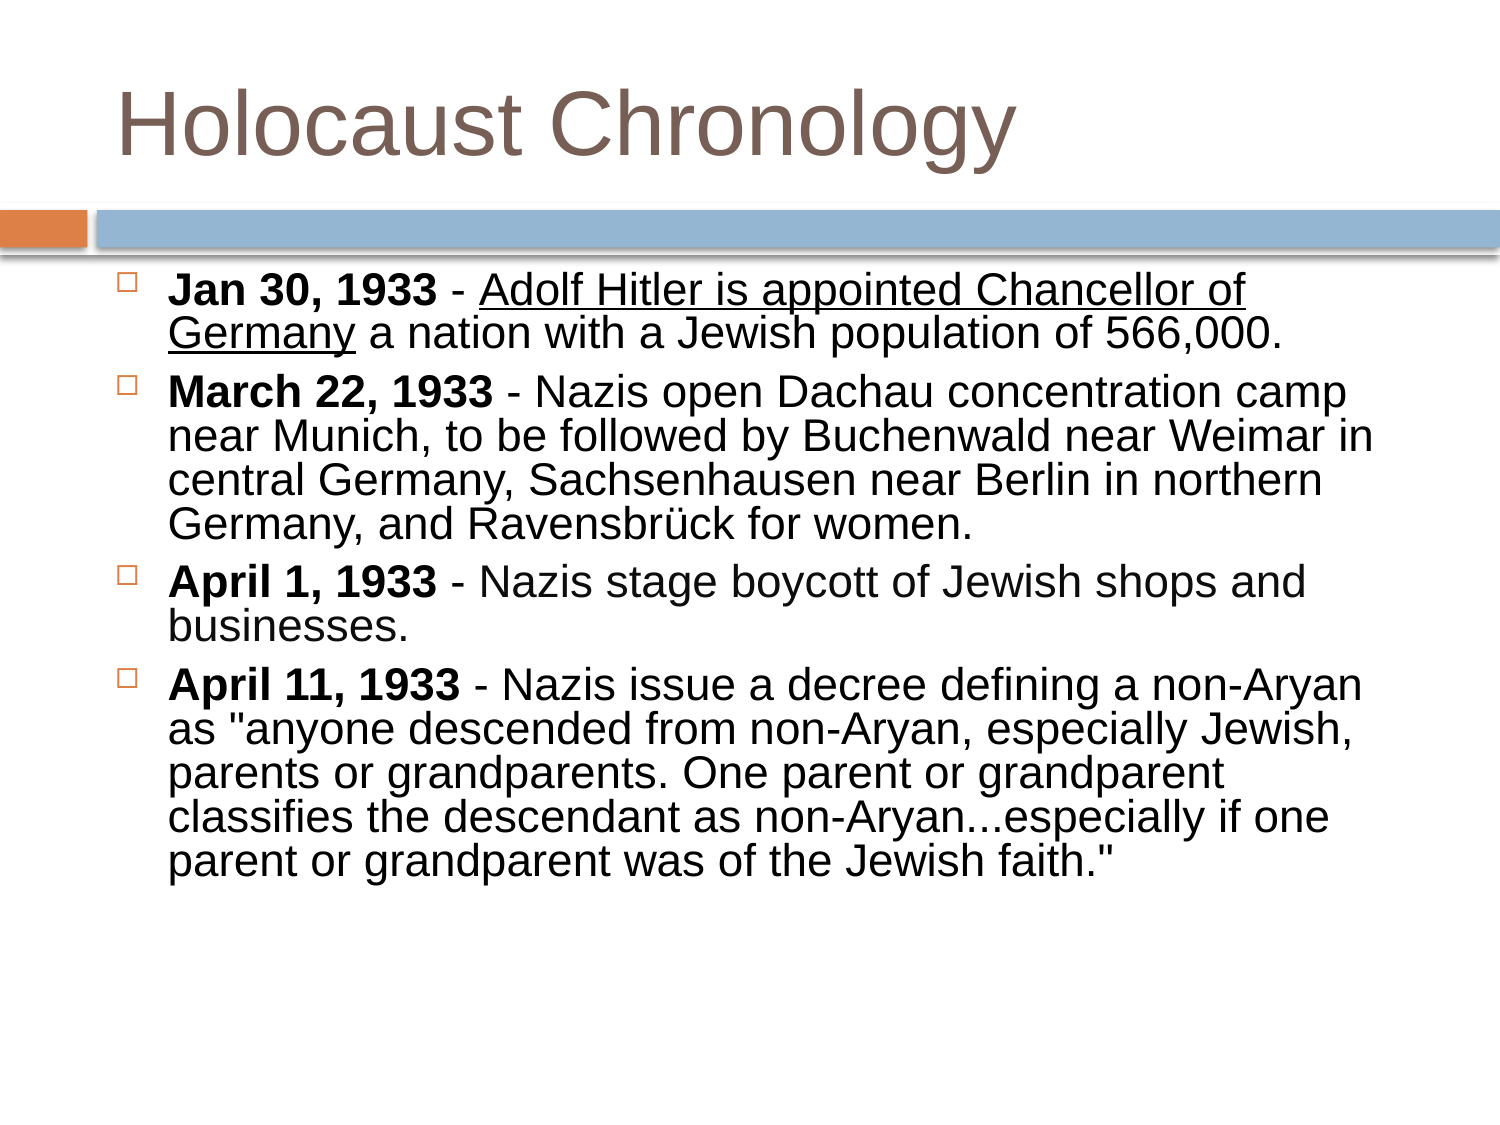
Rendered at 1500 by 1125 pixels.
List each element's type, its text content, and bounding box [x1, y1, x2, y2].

list Jan 30, 1933 - Adolf Hitler is appointed Chancellor of Germany a nation with a Jewish population of 566,000. March 22, 1933 - Nazis open Dachau concentration camp near Munich, to be followed by Buchenwald near Weimar in central Germany, Sachsenhausen near Berlin in northern Germany, and Ravensbrück for women. April 1, 1933 - Nazis stage boycott of Jewish shops and businesses. April 11, 1933 - Nazis issue a decree defining a non-Aryan as "anyone descended from non-Aryan, especially Jewish, parents or grandparents. One parent or grandparent classifies the descendant as non-Aryan...especially if one parent or grandparent was of the Jewish faith." [100, 262, 1438, 1000]
title Holocaust Chronology [100, 37, 1438, 200]
